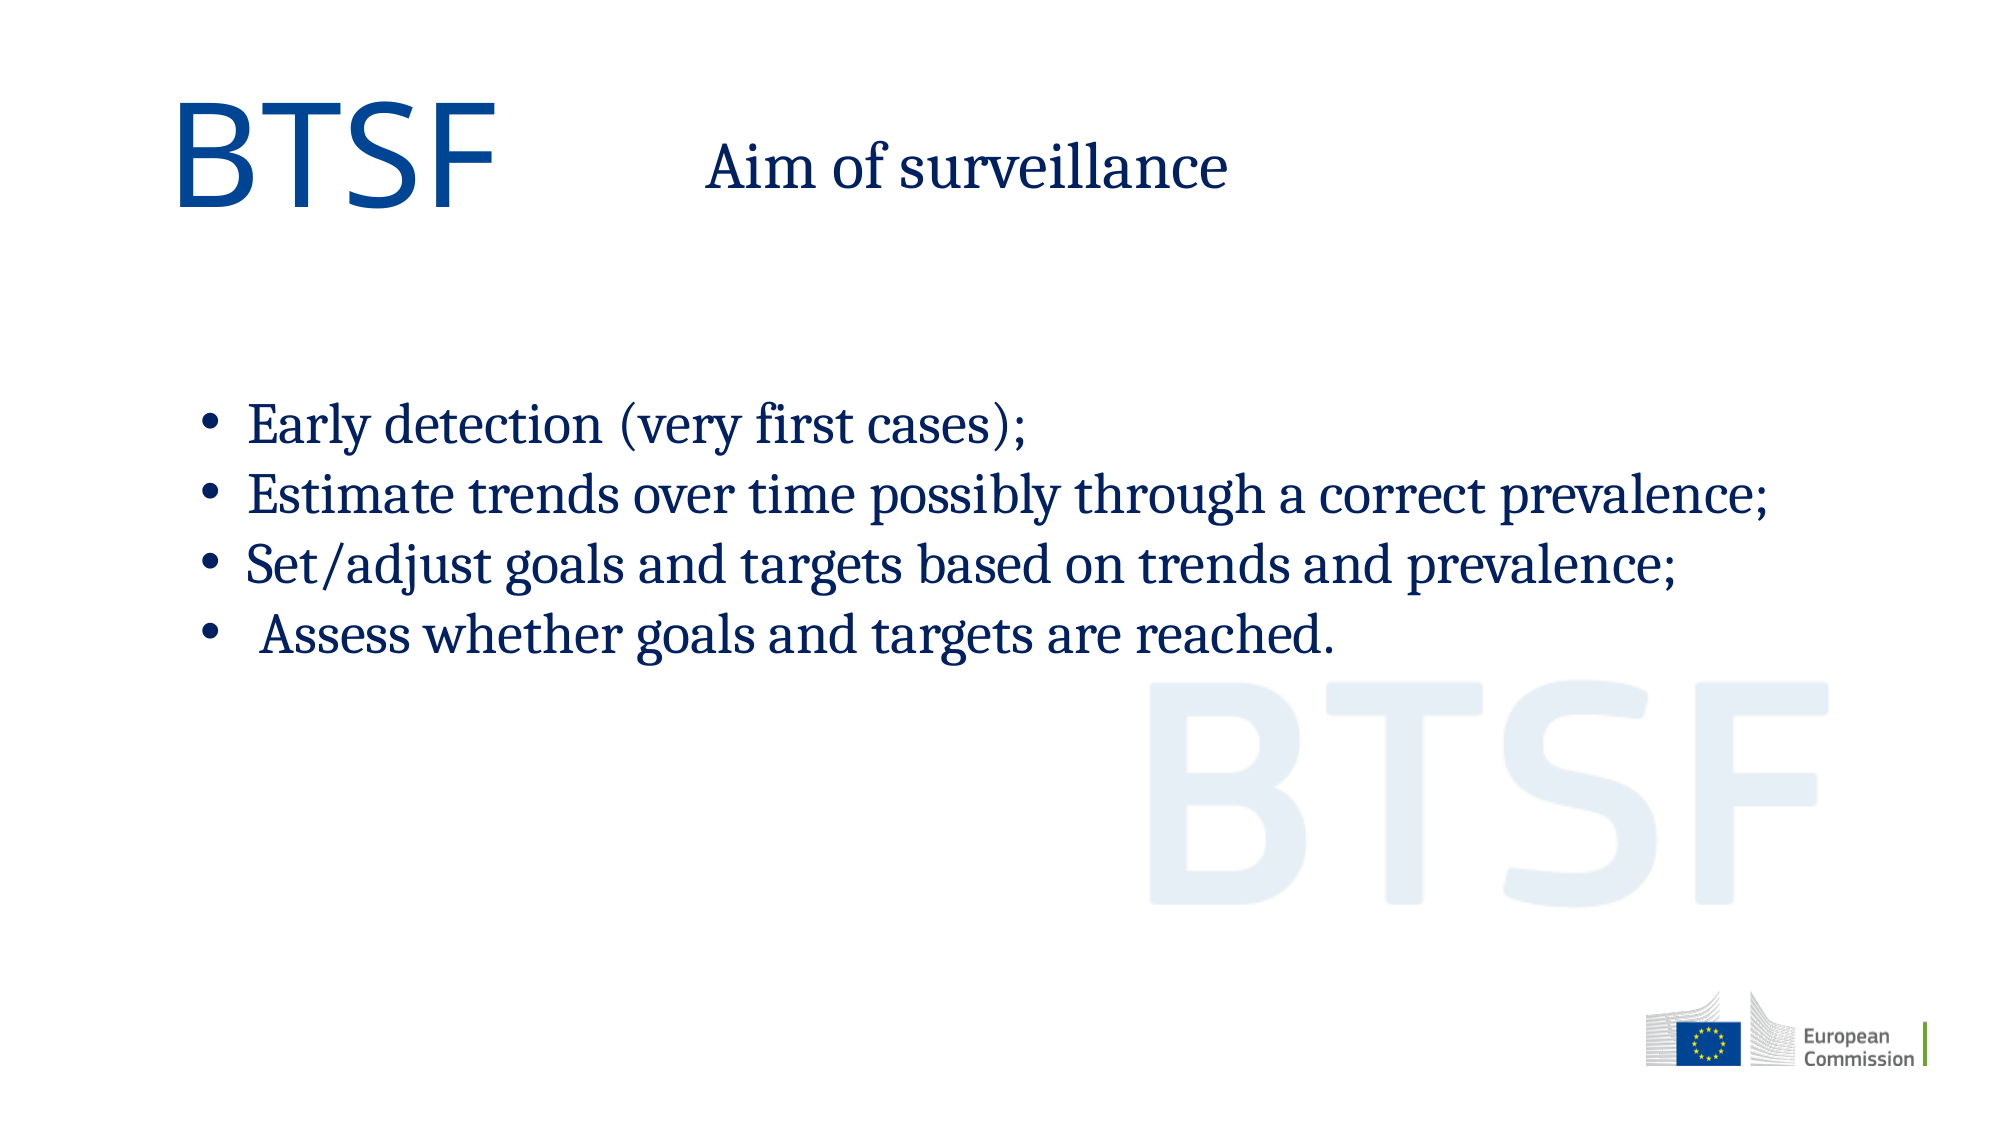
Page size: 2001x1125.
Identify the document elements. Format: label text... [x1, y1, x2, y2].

picture [1646, 991, 1927, 1066]
text_box Aim of surveillance [690, 114, 1287, 209]
text_box Early detection (very first cases); Estimate trends over time possibly through a correct prevalence; Set/adjust goals and targets based on trends and prevalence; Assess whether goals and targets are reached. [185, 378, 1815, 673]
